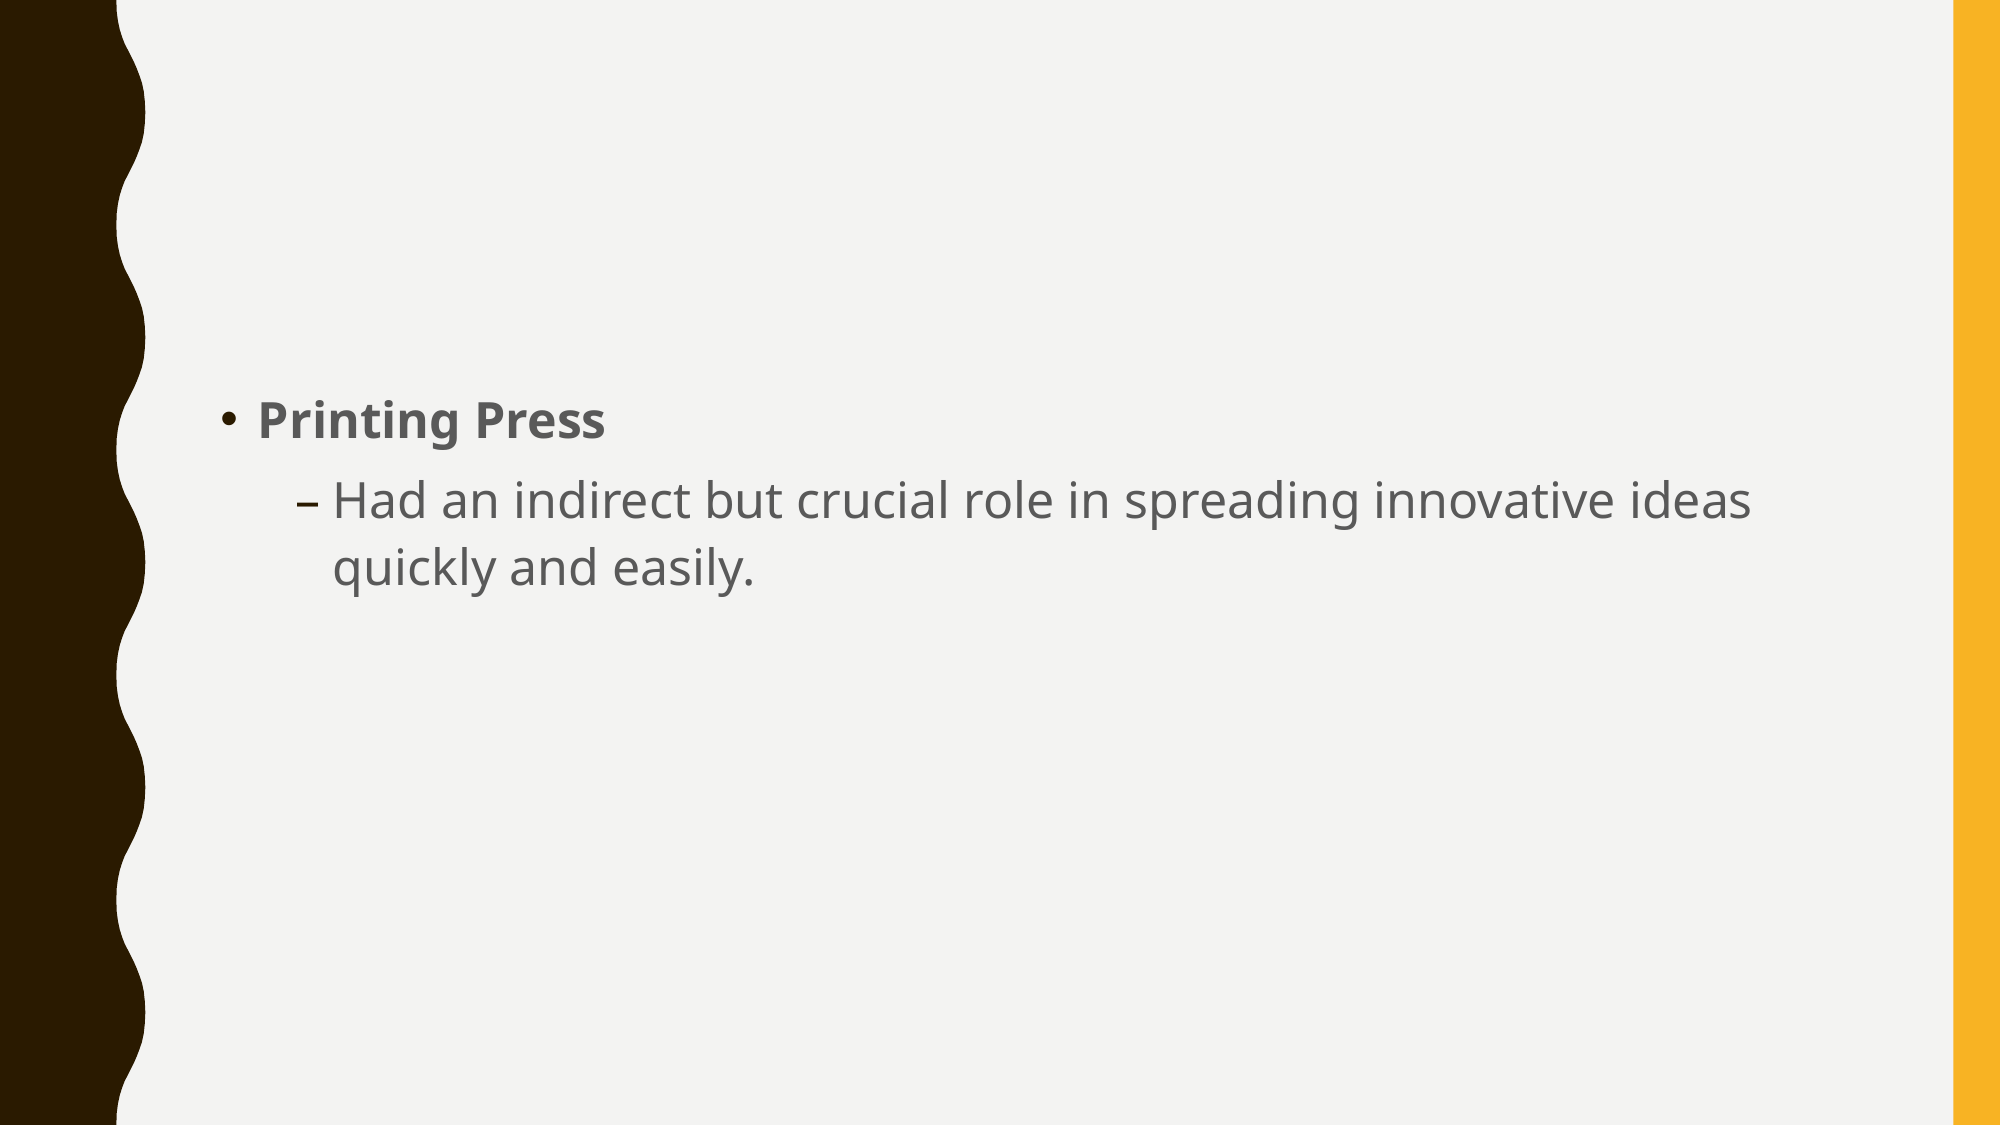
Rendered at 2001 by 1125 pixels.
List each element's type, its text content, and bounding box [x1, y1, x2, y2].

list Printing Press Had an indirect but crucial role in spreading innovative ideas quickly and easily. [205, 375, 1875, 965]
